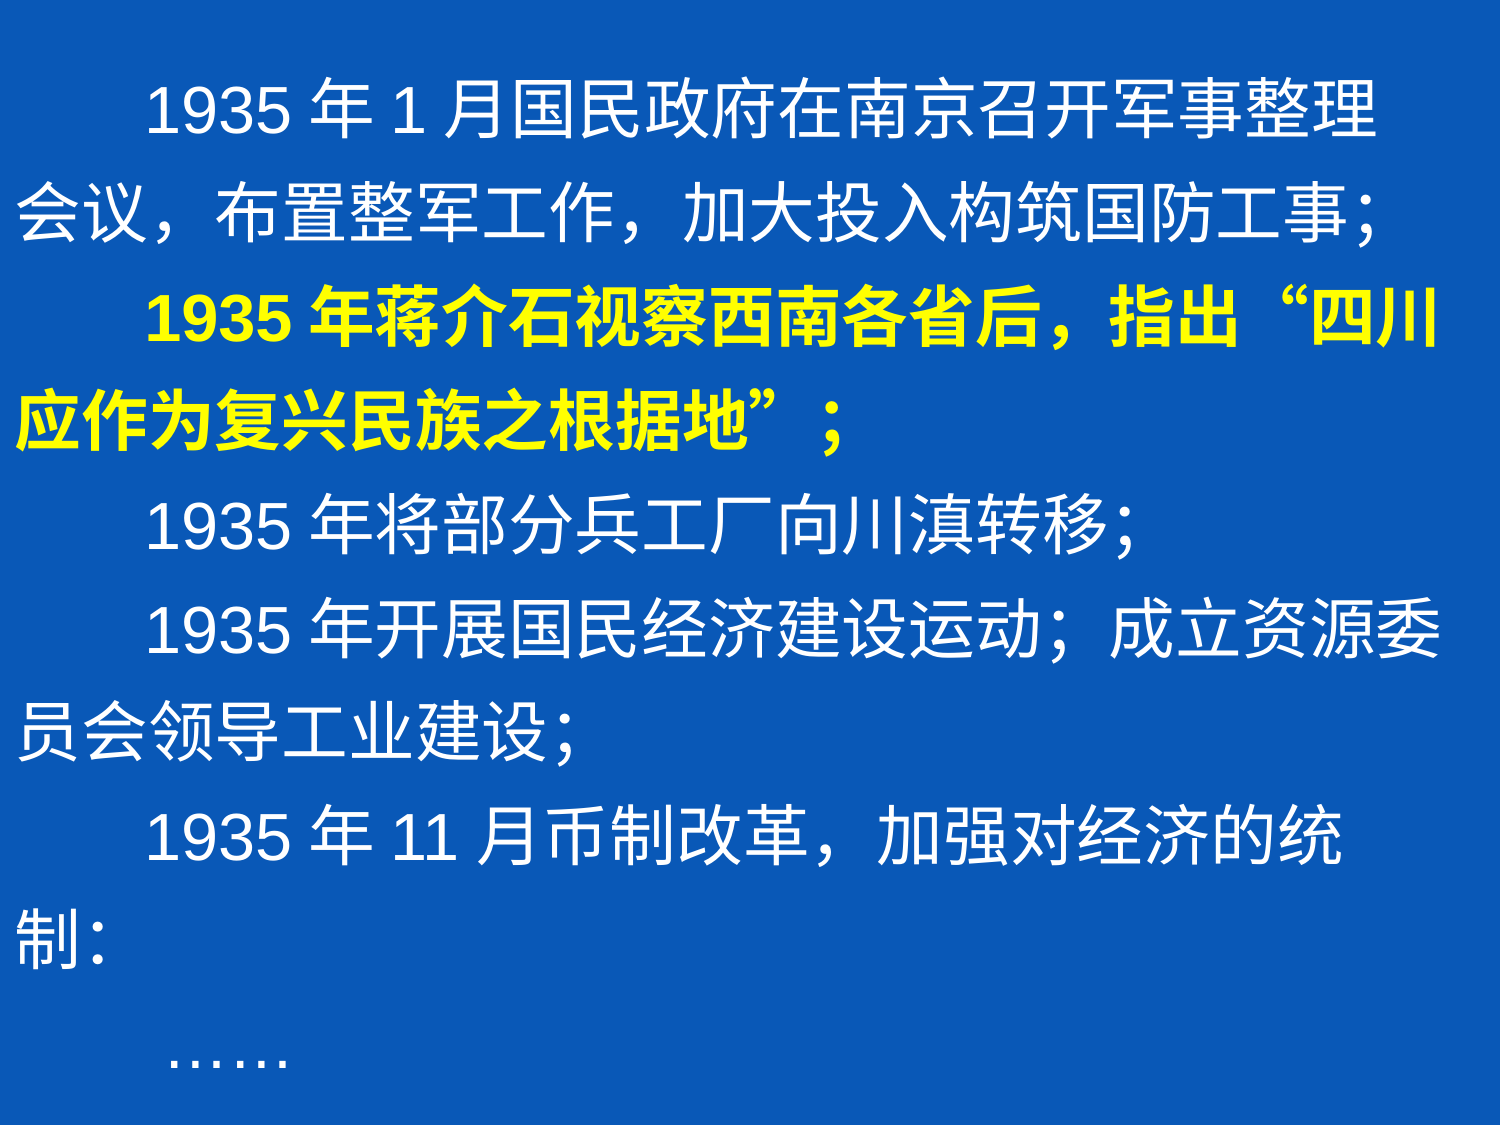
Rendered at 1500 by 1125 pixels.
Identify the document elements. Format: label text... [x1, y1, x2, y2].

text_box 1935年1月国民政府在南京召开军事整理会议，布置整军工作，加大投入构筑国防工事； 1935年蒋介石视察西南各省后，指出“四川应作为复兴民族之根据地”； 1935年将部分兵工厂向川滇转移； 1935年开展国民经济建设运动；成立资源委员会领导工业建设； 1935年11月币制改革，加强对经济的统制： …… [0, 35, 1459, 1090]
